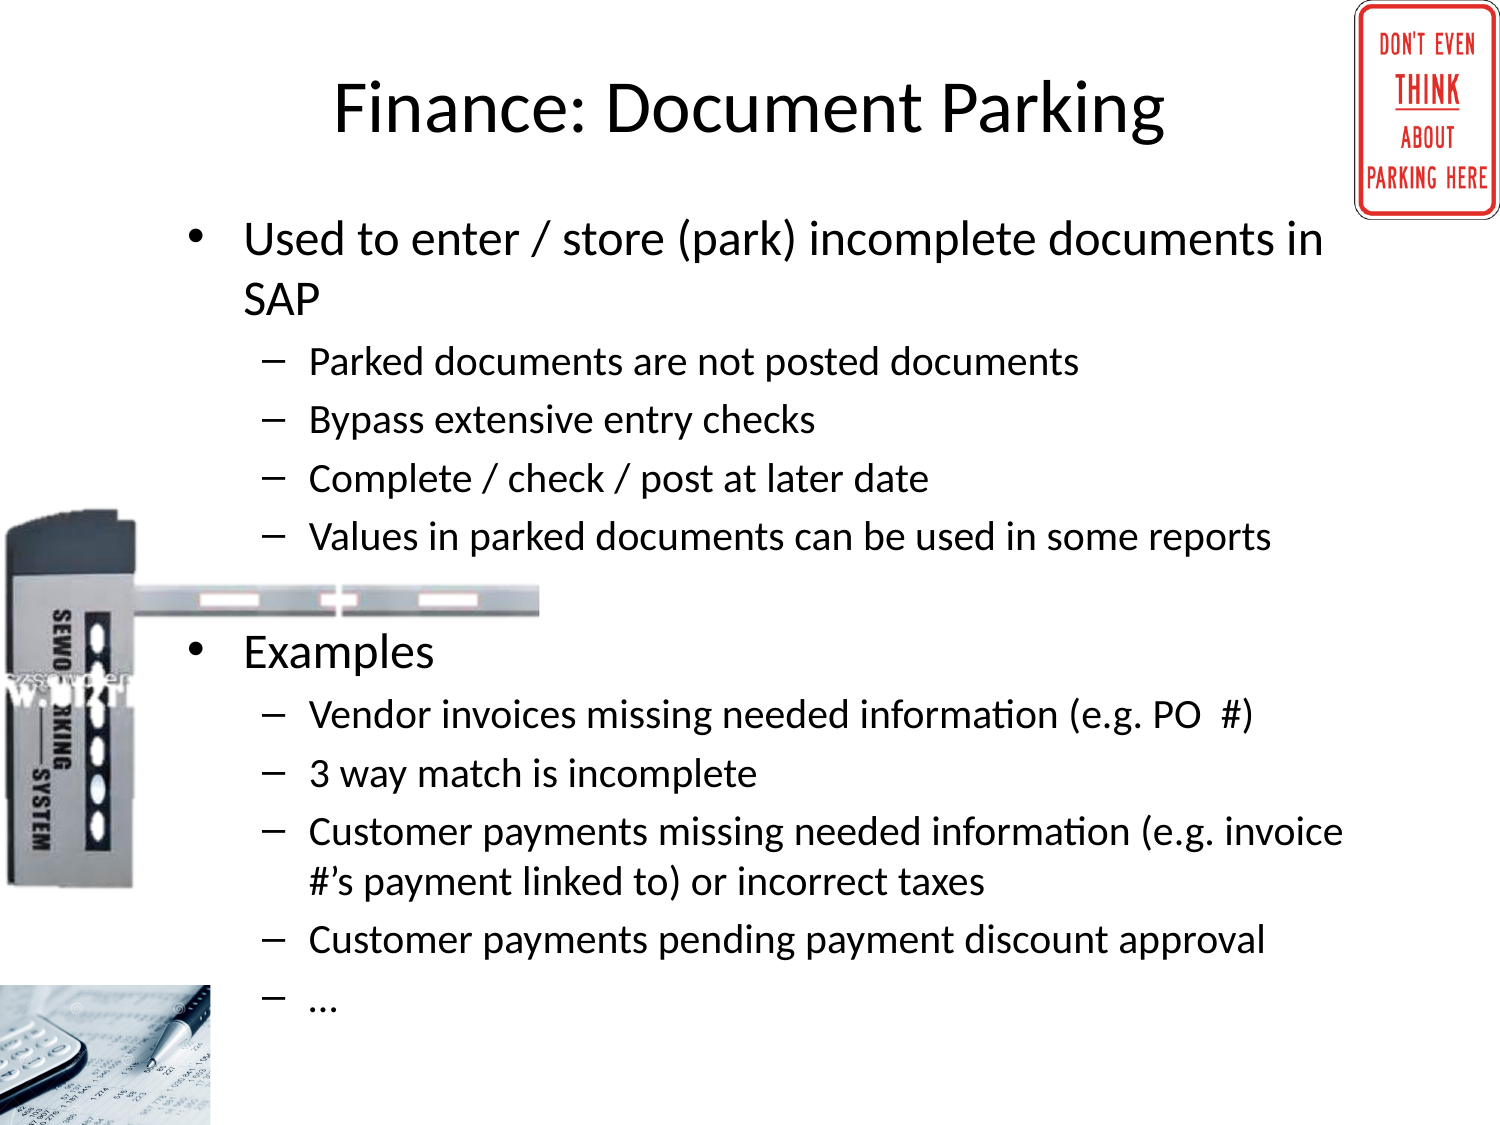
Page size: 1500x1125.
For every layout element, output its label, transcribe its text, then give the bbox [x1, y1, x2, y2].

picture [0, 984, 211, 1125]
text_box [1, 504, 540, 898]
picture [1351, 0, 1500, 220]
list Used to enter / store (park) incomplete documents in SAP Parked documents are not posted documents Bypass extensive entry checks Complete / check / post at later date Values in parked documents can be used in some reports Examples Vendor invoices missing needed information (e.g. PO #) 3 way match is incomplete Customer payments missing needed information (e.g. invoice #’s payment linked to) or incorrect taxes Customer payments pending payment discount approval … [172, 197, 1412, 1073]
title Finance: Document Parking [74, 9, 1346, 197]
